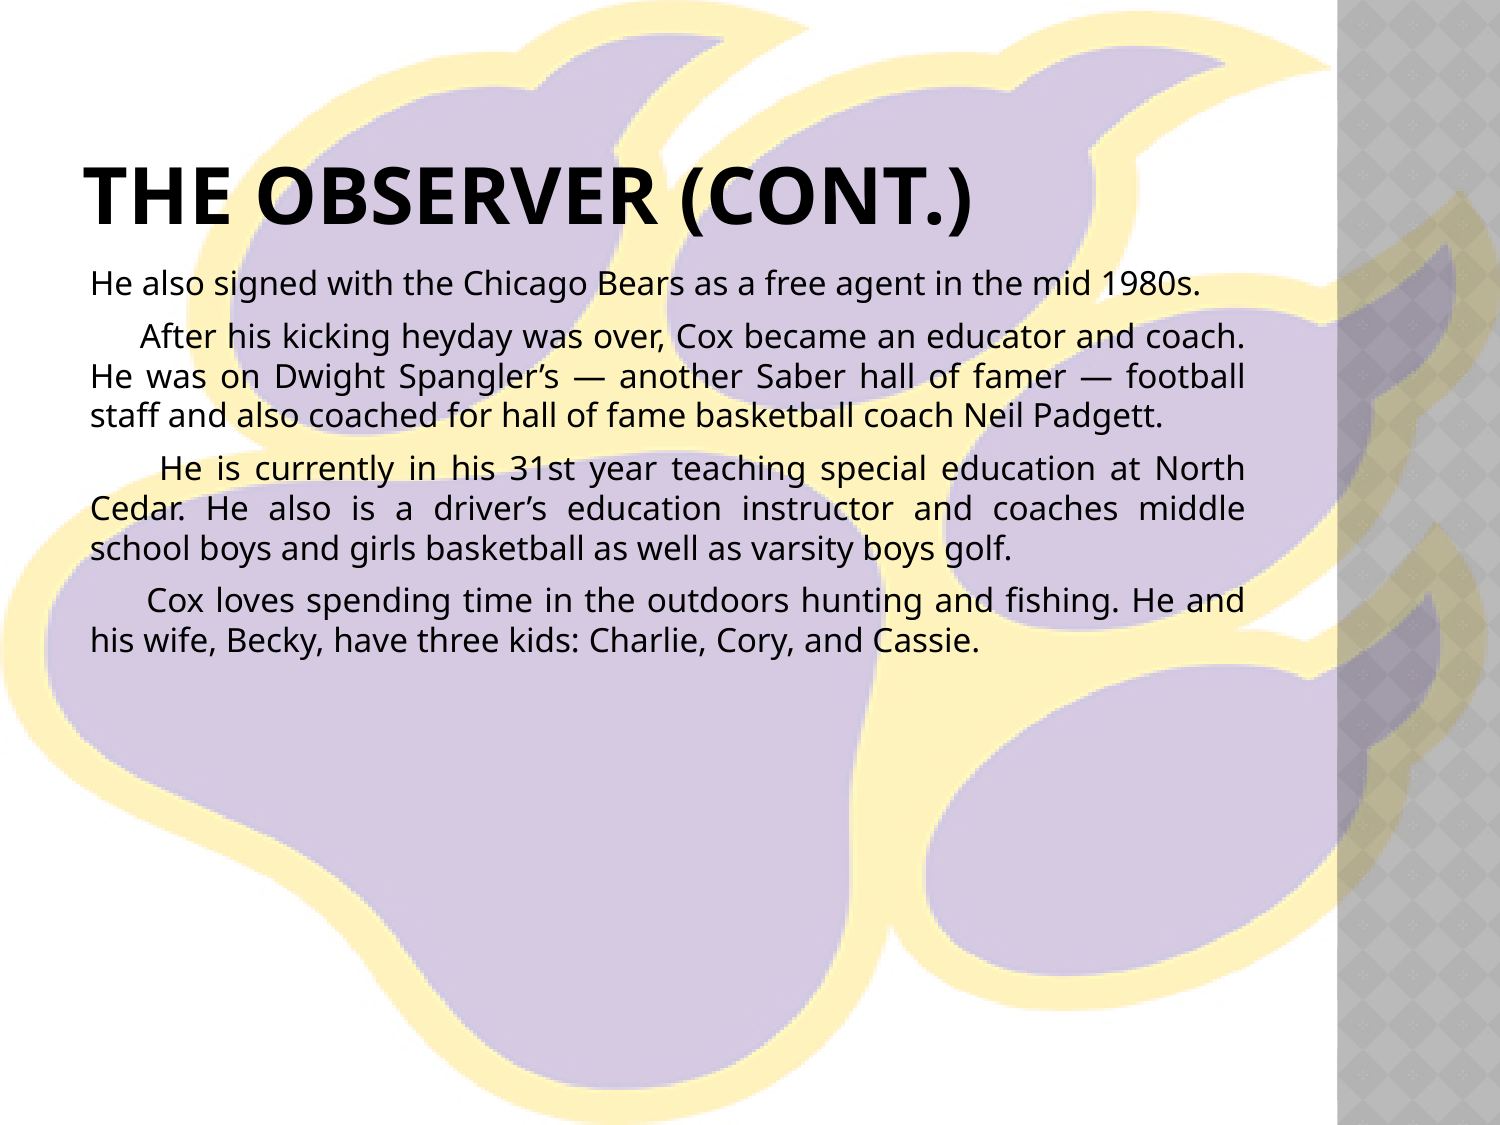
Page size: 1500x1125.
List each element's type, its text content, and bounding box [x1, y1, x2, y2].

list He also signed with the Chicago Bears as a free agent in the mid 1980s. After his kicking heyday was over, Cox became an educator and coach. He was on Dwight Spangler’s — another Saber hall of famer — football staff and also coached for hall of fame basketball coach Neil Padgett. He is currently in his 31st year teaching special education at North Cedar. He also is a driver’s education instructor and coaches middle school boys and girls basketball as well as varsity boys golf. Cox loves spending time in the outdoors hunting and fishing. He and his wife, Becky, have three kids: Charlie, Cory, and Cassie. [75, 254, 1263, 1050]
title The Observer (cont.) [75, 52, 1263, 240]
